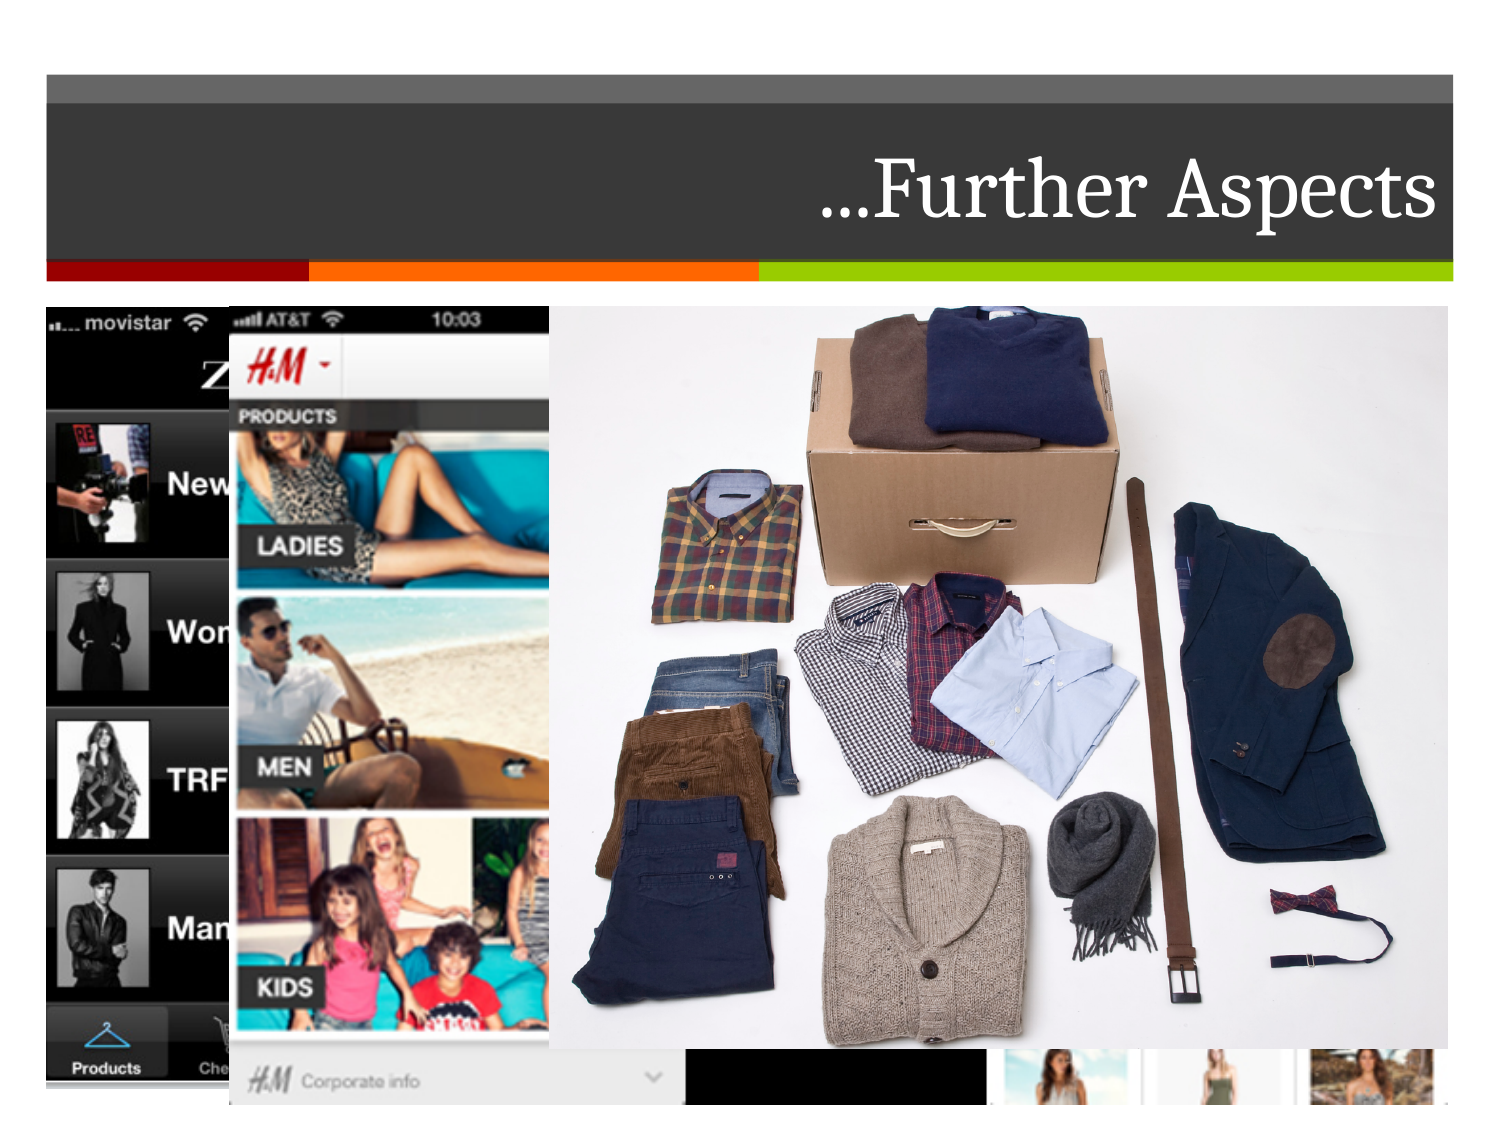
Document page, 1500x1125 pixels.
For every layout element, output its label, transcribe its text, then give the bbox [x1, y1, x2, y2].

picture [46, 305, 1448, 1105]
title ...Further Aspects [46, 103, 1454, 263]
